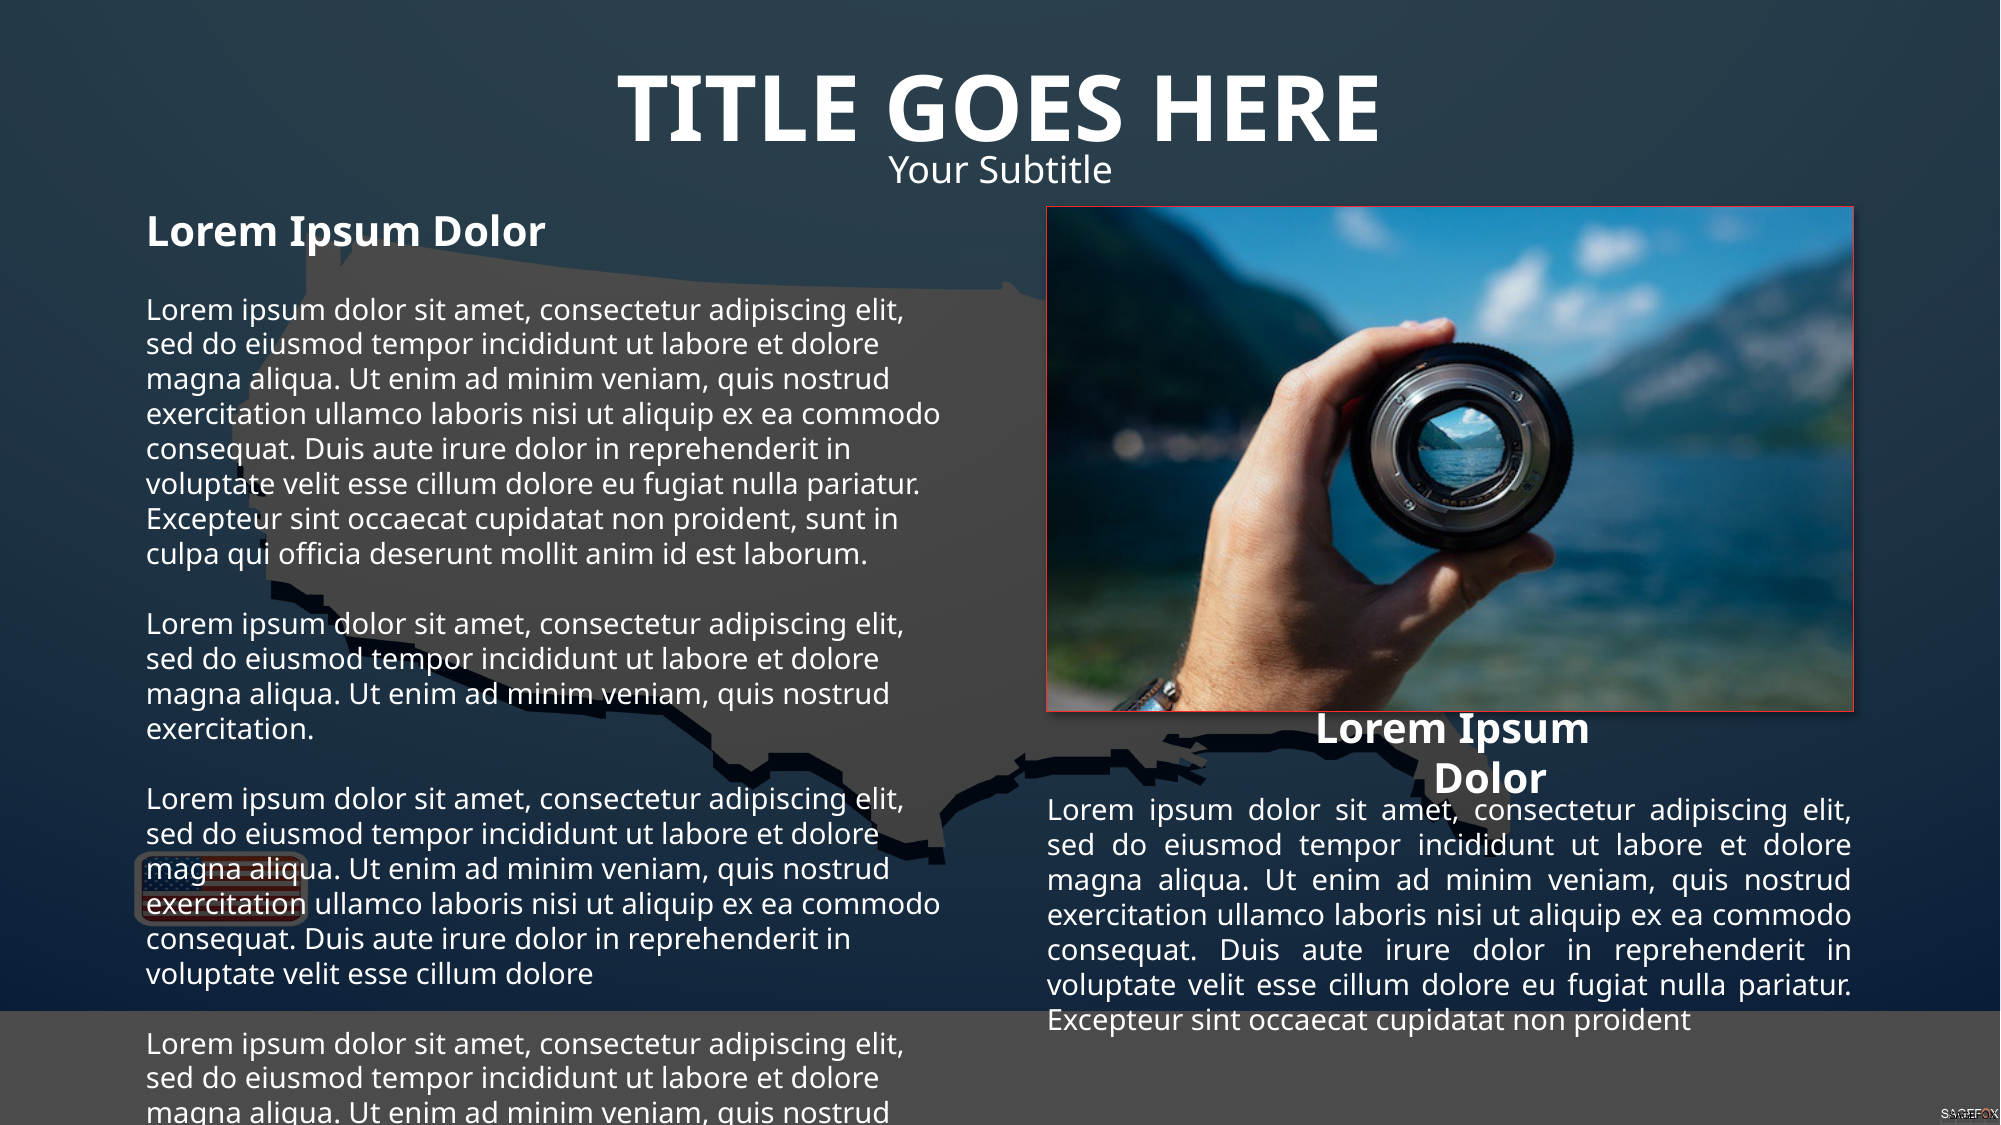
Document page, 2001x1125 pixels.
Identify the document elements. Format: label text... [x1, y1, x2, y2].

text_box Lorem Ipsum Dolor [145, 207, 952, 252]
text_box Lorem Ipsum Dolor [1272, 729, 1633, 774]
text_box Lorem ipsum dolor sit amet, consectetur adipiscing elit, sed do eiusmod tempor incididunt ut labore et dolore magna aliqua. Ut enim ad minim veniam, quis nostrud exercitation ullamco laboris nisi ut aliquip ex ea commodo consequat. Duis aute irure dolor in reprehenderit in voluptate velit esse cillum dolore eu fugiat nulla pariatur. Excepteur sint occaecat cupidatat non proident, sunt in culpa qui officia deserunt mollit anim id est laborum. Lorem ipsum dolor sit amet, consectetur adipiscing elit, sed do eiusmod tempor incididunt ut labore et dolore magna aliqua. Ut enim ad minim veniam, quis nostrud exercitation. Lorem ipsum dolor sit amet, consectetur adipiscing elit, sed do eiusmod tempor incididunt ut labore et dolore magna aliqua. Ut enim ad minim veniam, quis nostrud exercitation ullamco laboris nisi ut aliquip ex ea commodo consequat. Duis aute irure dolor in reprehenderit in voluptate velit esse cillum dolore Lorem ipsum dolor sit amet, consectetur adipiscing elit, sed do eiusmod tempor incididunt ut labore et dolore magna aliqua. Ut enim ad minim veniam, quis nostrud exercitation. [145, 290, 952, 1125]
picture [0, 0, 2001, 1125]
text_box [548, 42, 1452, 199]
text_box Lorem ipsum dolor sit amet, consectetur adipiscing elit, sed do eiusmod tempor incididunt ut labore et dolore magna aliqua. Ut enim ad minim veniam, quis nostrud exercitation ullamco laboris nisi ut aliquip ex ea commodo consequat. Duis aute irure dolor in reprehenderit in voluptate velit esse cillum dolore eu fugiat nulla pariatur. Excepteur sint occaecat cupidatat non proident [1046, 791, 1853, 1036]
